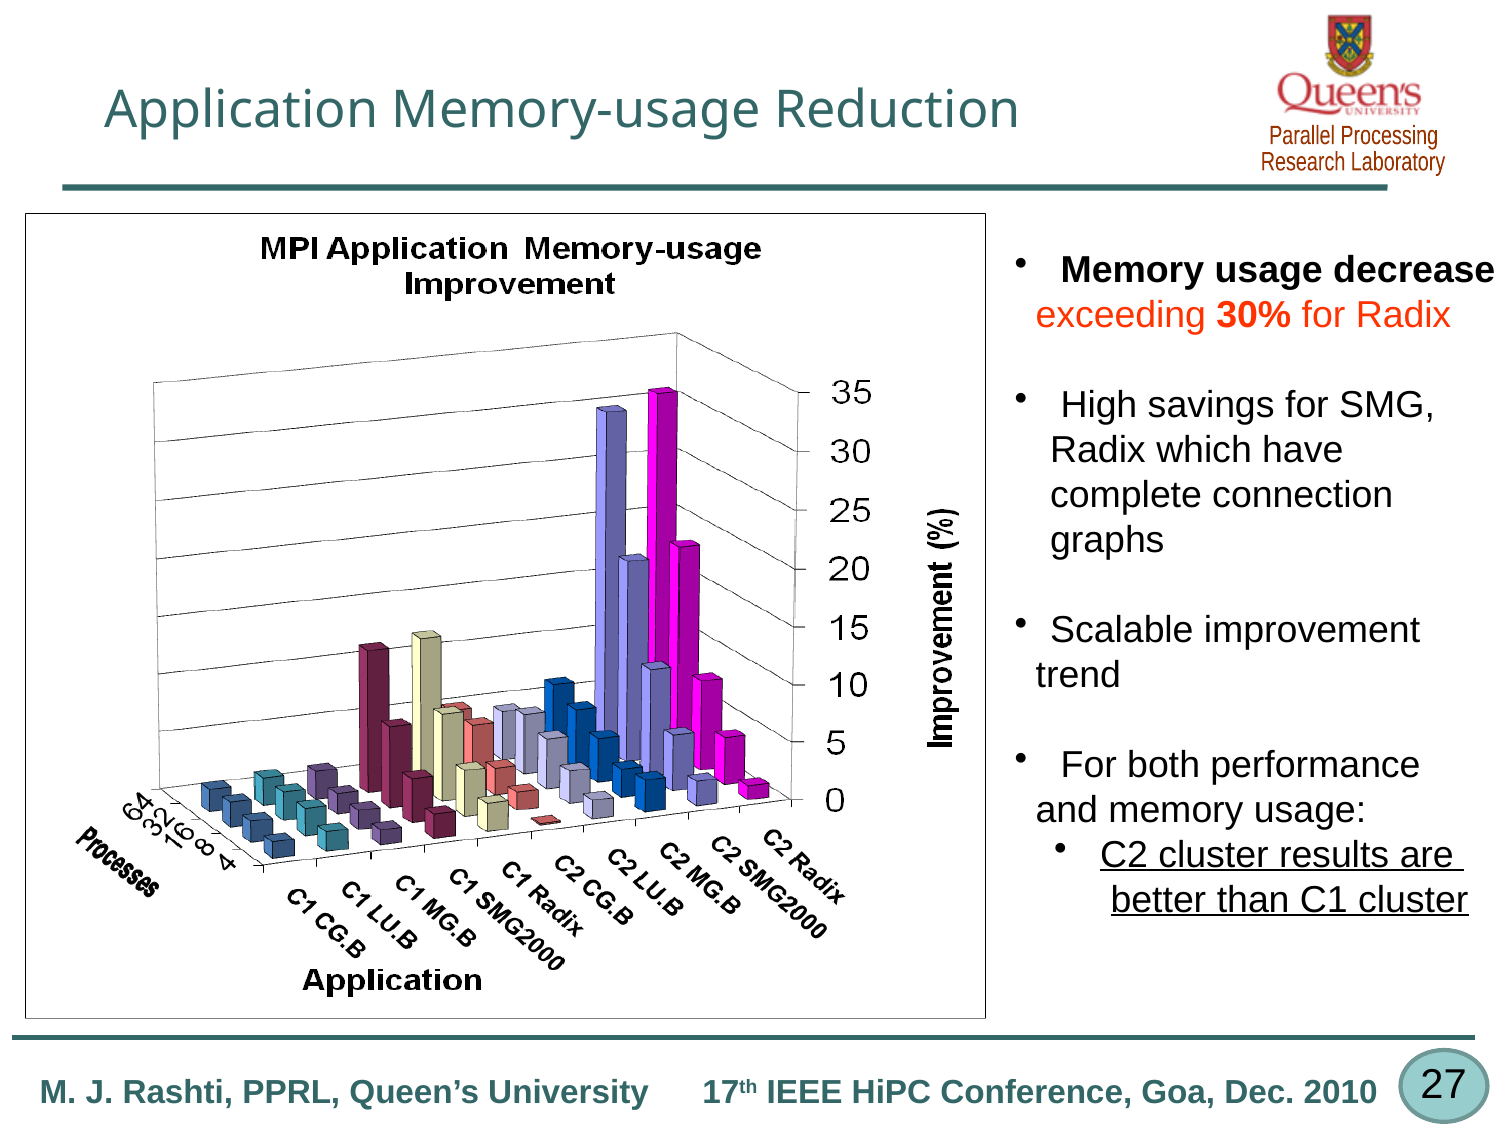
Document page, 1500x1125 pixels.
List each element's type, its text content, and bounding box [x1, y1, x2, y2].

text_box Memory usage decrease exceeding 30% for Radix High savings for SMG, Radix which have complete connection graphs Scalable improvement trend For both performance and memory usage: C2 cluster results are better than C1 cluster [999, 237, 1500, 1063]
title Application Memory-usage Reduction [62, 12, 1388, 200]
picture [24, 212, 988, 1019]
picture [1388, 12, 1424, 121]
